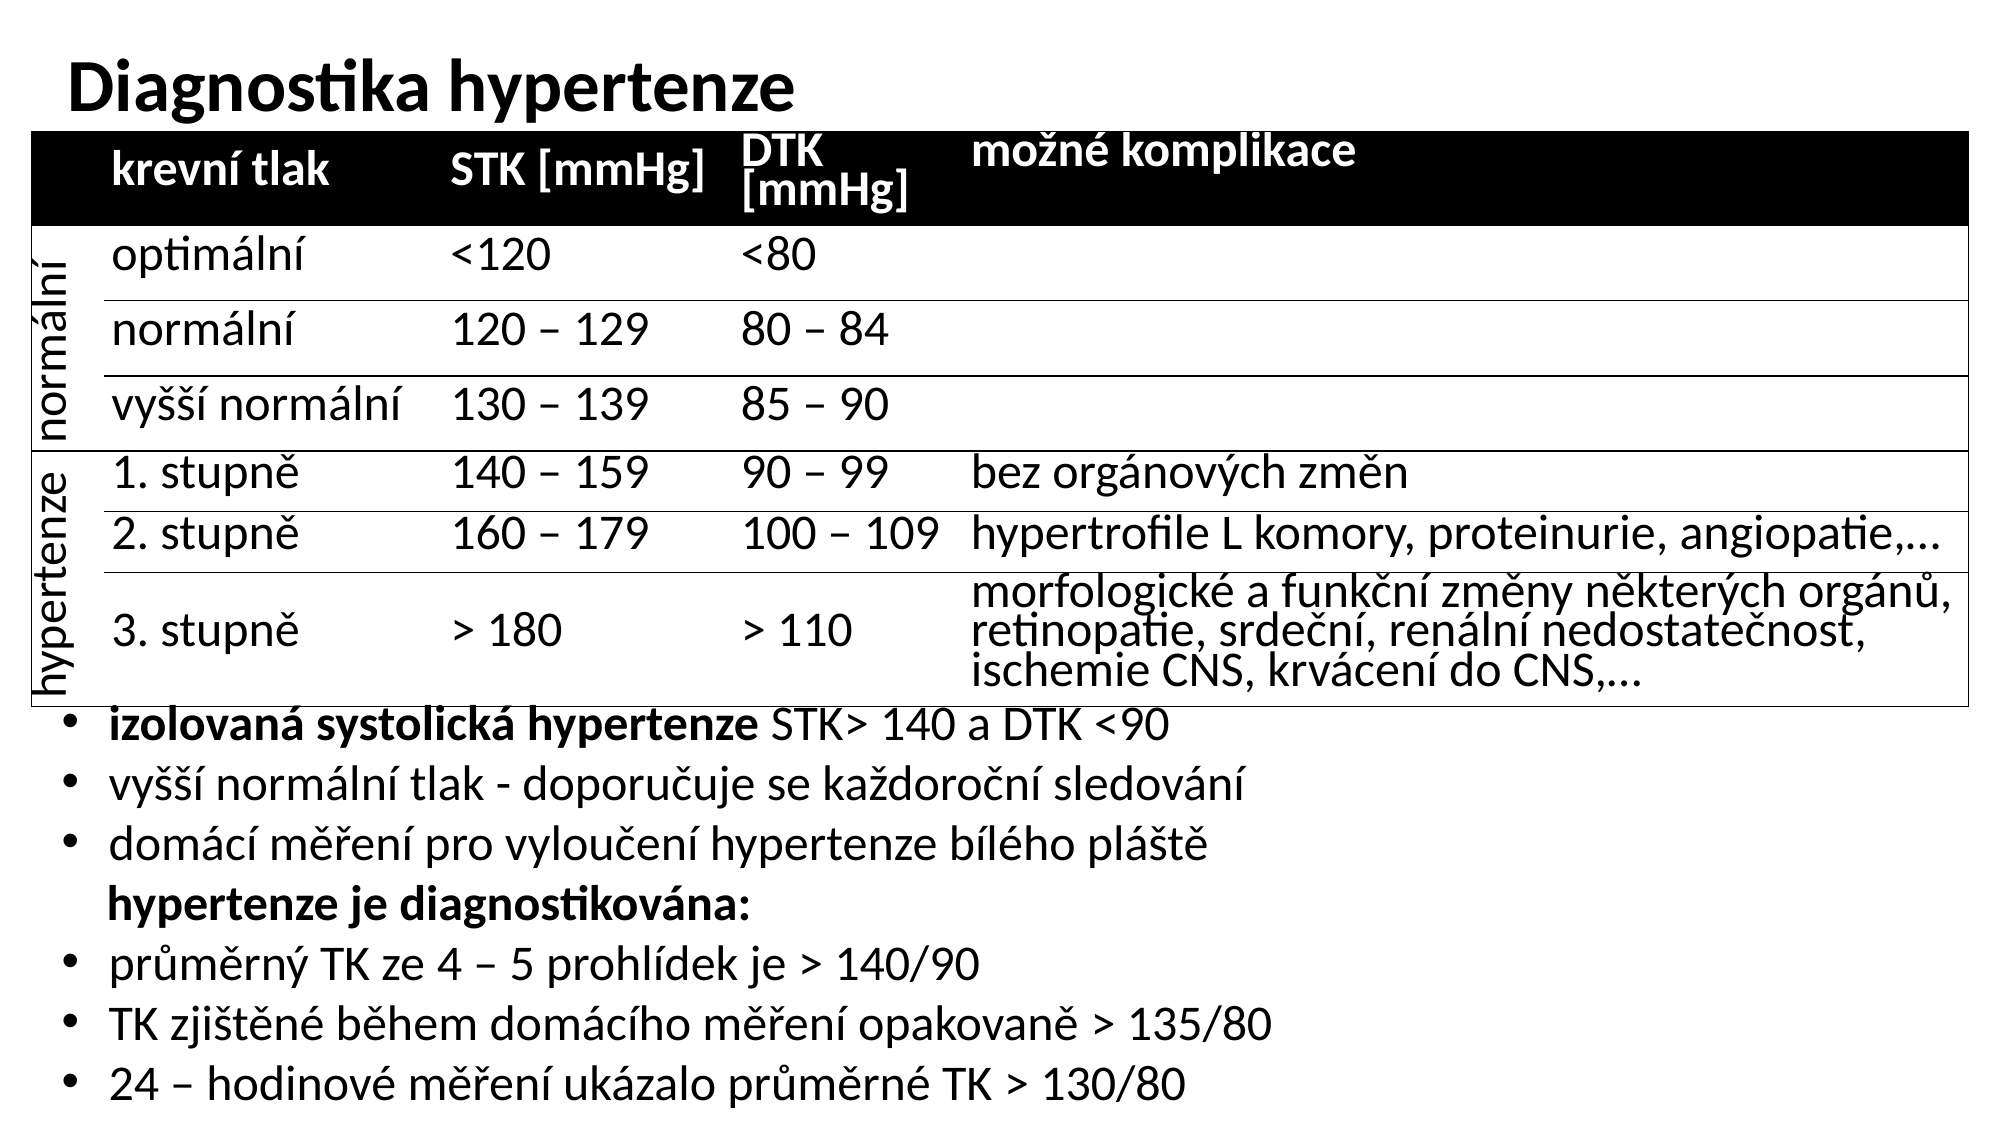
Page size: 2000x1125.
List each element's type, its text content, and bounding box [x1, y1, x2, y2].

table_cell vyšší normální [104, 377, 443, 450]
table_cell 120 – 129 [443, 301, 733, 375]
table_cell 130 – 139 [443, 377, 733, 450]
table_cell morfologické a funkční změny některých orgánů, retinopatie, srdeční, renální nedostatečnost, ischemie CNS, krvácení do CNS,… [963, 573, 1968, 706]
table_cell 80 – 84 [733, 301, 963, 375]
text_box izolovaná systolická hypertenze STK> 140 a DTK <90 vyšší normální tlak - doporučuje se každoroční sledování domácí měření pro vyloučení hypertenze bílého pláště hypertenze je diagnostikována: průměrný TK ze 4 – 5 prohlídek je > 140/90 TK zjištěné během domácího měření opakovaně > 135/80 24 – hodinové měření ukázalo průměrné TK > 130/80 [46, 682, 1939, 1118]
table_cell 100 – 109 [733, 512, 963, 572]
table_header možné komplikace [963, 132, 1968, 225]
table_cell [963, 301, 1968, 375]
table_cell > 110 [733, 573, 963, 682]
table_cell 90 – 99 [733, 452, 963, 511]
table_cell <120 [443, 226, 733, 300]
table_cell [963, 226, 1968, 300]
table_header DTK [mmHg] [733, 132, 963, 225]
table_cell bez orgánových změn [963, 452, 1968, 511]
table_header STK [mmHg] [443, 132, 733, 225]
table_cell 85 – 90 [733, 377, 963, 450]
table_cell <80 [733, 226, 963, 300]
text_box Diagnostika hypertenze [0, 28, 976, 134]
table_cell 140 – 159 [443, 452, 733, 511]
table_header [32, 132, 104, 225]
table_cell [963, 377, 1968, 450]
table_cell hypertrofile L komory, proteinurie, angiopatie,… [963, 512, 1968, 572]
table_cell optimální [104, 226, 443, 300]
table_cell normální [104, 301, 443, 375]
table_header krevní tlak [104, 132, 443, 225]
table_cell hypertenze [32, 452, 104, 706]
table_cell 2. stupně [104, 512, 443, 572]
table_cell 3. stupně [104, 573, 443, 682]
table_cell 1. stupně [104, 452, 443, 511]
table_cell > 180 [443, 573, 733, 682]
table_cell 160 – 179 [443, 512, 733, 572]
table_cell normální [32, 226, 104, 450]
